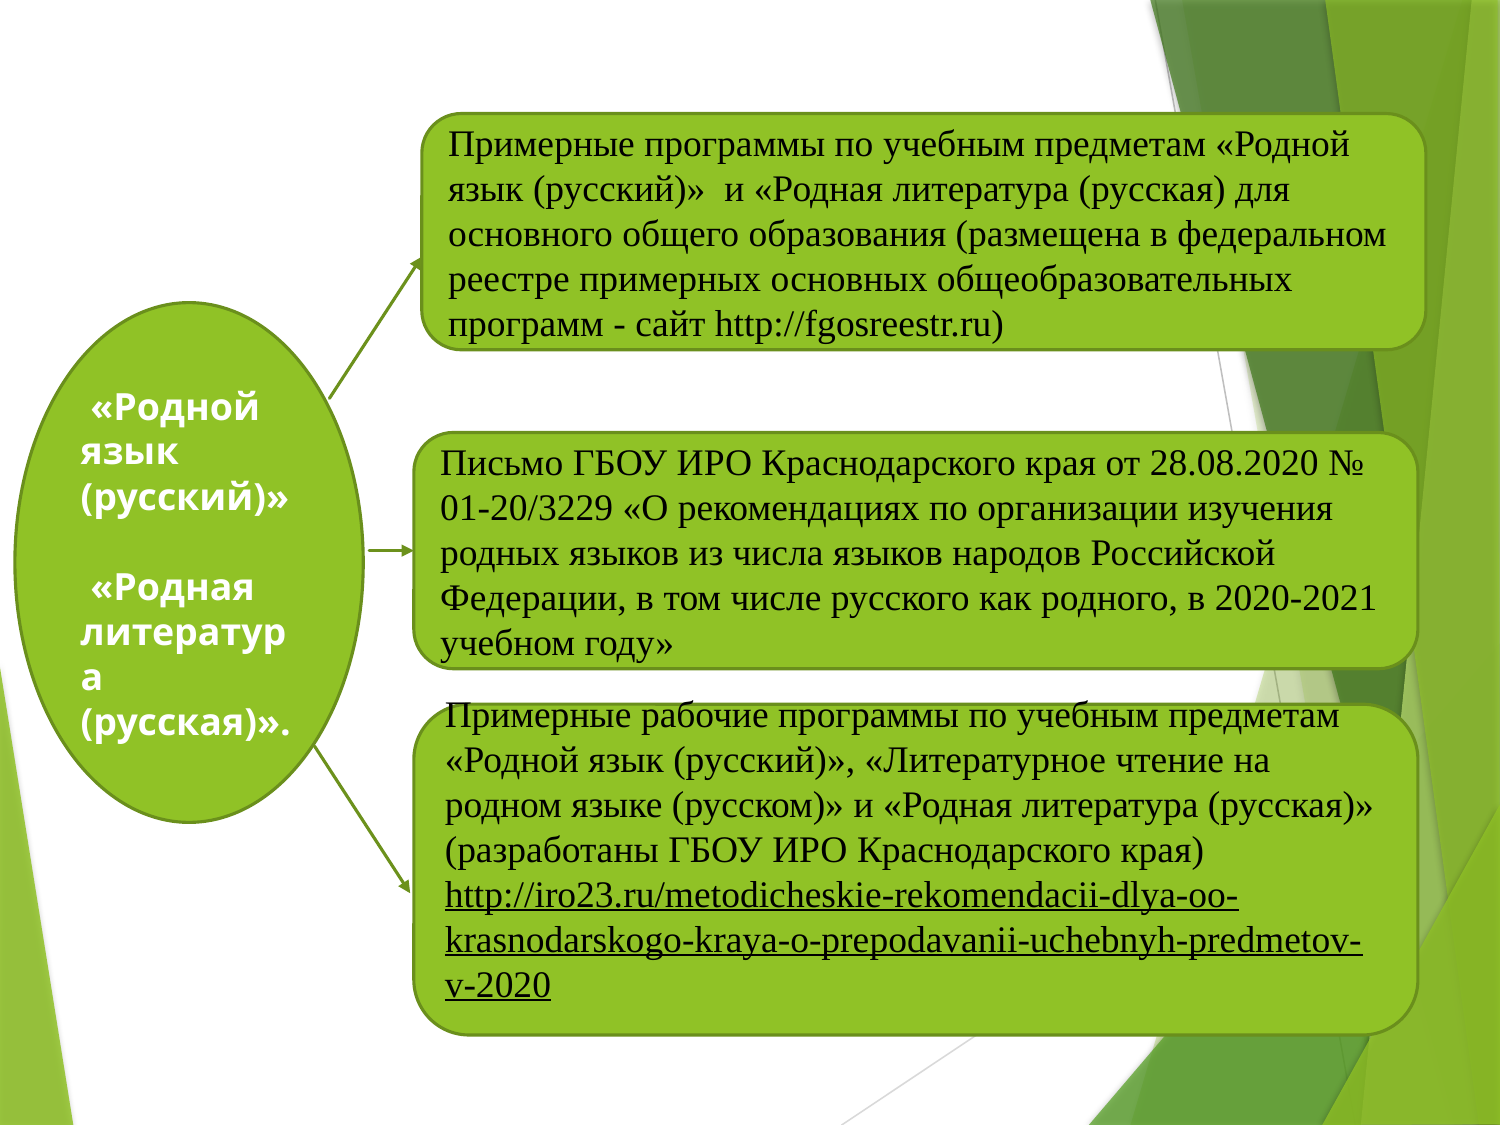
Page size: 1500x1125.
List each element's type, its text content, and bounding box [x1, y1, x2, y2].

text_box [288, 771, 437, 868]
text_box «Родной язык (русский)» «Родная литература (русская)». [13, 301, 365, 824]
text_box Примерные рабочие программы по учебным предметам «Родной язык (русский)», «Литературное чтение на родном языке (русском)» и «Родная литература (русская)» (разработаны ГБОУ ИРО Краснодарского края) http://iro23.ru/metodicheskie-rekomendacii-dlya-oo-krasnodarskogo-kraya-o-prepodavanii-uchebnyh-predmetov-v-2020 [412, 702, 1420, 1037]
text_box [328, 256, 423, 399]
text_box Письмо ГБОУ ИРО Краснодарского края от 28.08.2020 № 01-20/3229 «О рекомендациях по организации изучения родных языков из числа языков народов Российской Федерации, в том числе русского как родного, в 2020-2021 учебном году» [412, 430, 1420, 671]
text_box Примерные программы по учебным предметам «Родной язык (русский)» и «Родная литература (русская) для основного общего образования (размещена в федеральном реестре примерных основных общеобразовательных программ - сайт http://fgosreestr.ru) [420, 111, 1428, 352]
